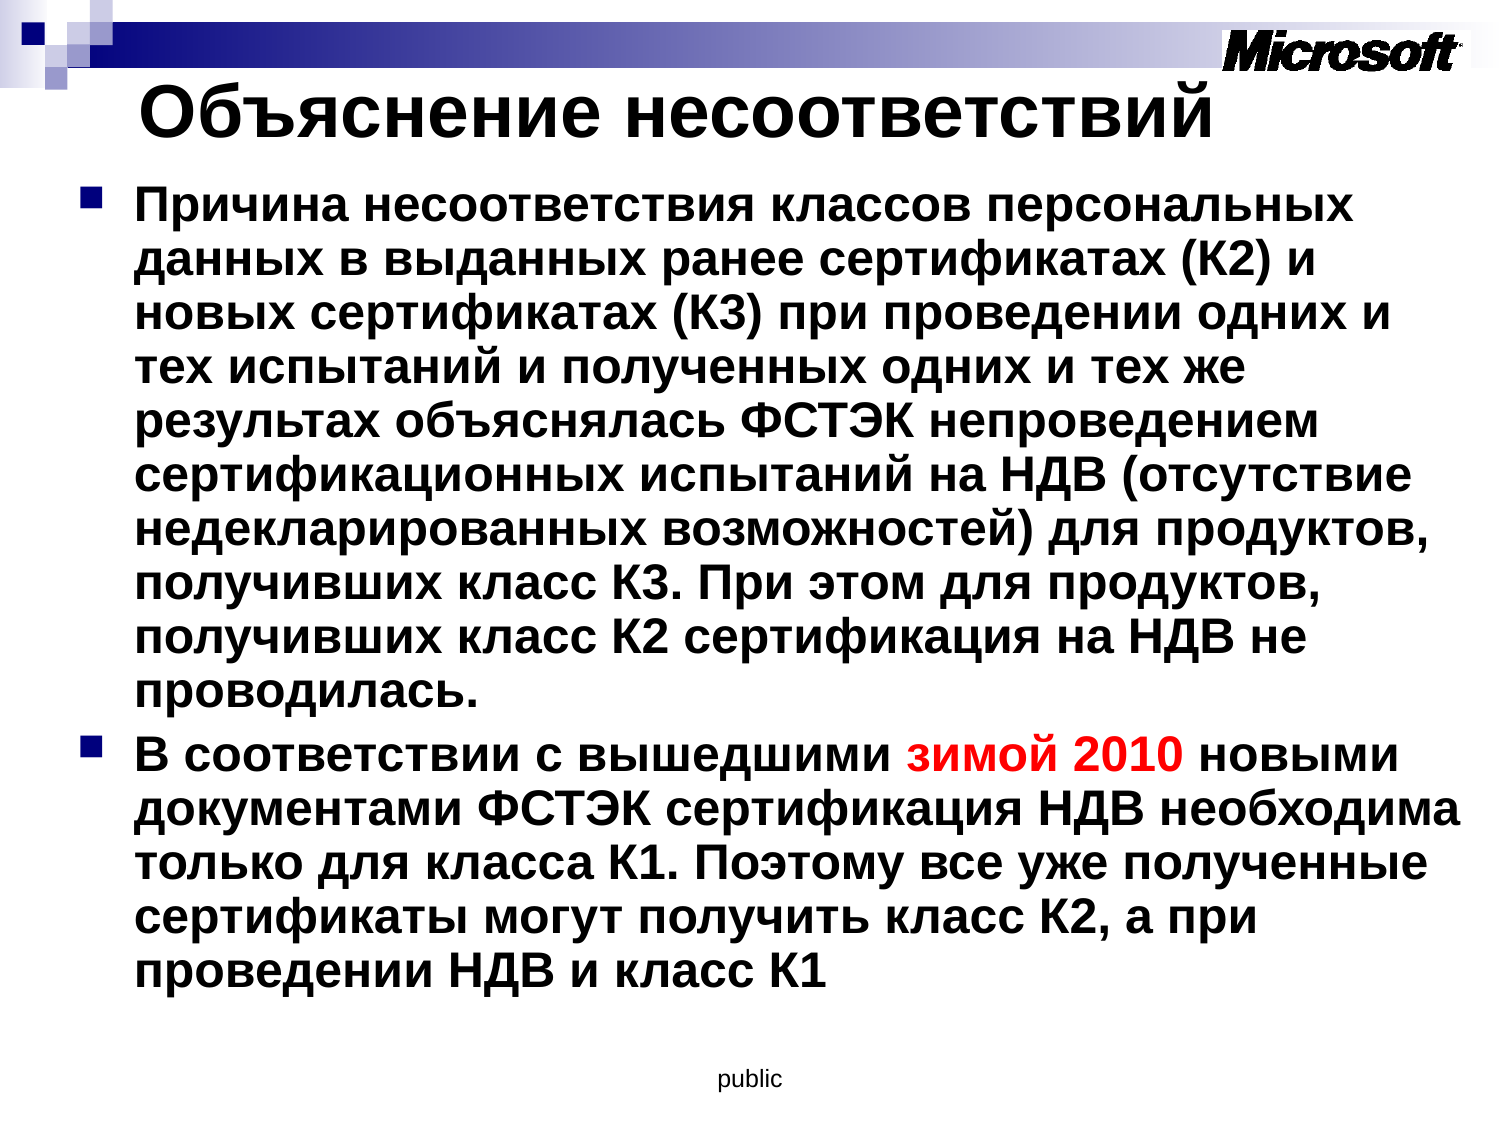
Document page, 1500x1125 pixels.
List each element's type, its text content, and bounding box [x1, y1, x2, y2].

title Объяснение несоответствий [123, 54, 1276, 158]
list Причина несоответствия классов персональных данных в выданных ранее сертификатах (К2) и новых сертификатах (К3) при проведении одних и тех испытаний и полученных одних и тех же результах объяснялась ФСТЭК непроведением сертификационных испытаний на НДВ (отсутствие недекларированных возможностей) для продуктов, получивших класс К3. При этом для продуктов, получивших класс К2 сертификация на НДВ не проводилась. В соответствии с вышедшими зимой 2010 новыми документами ФСТЭК сертификация НДВ необходима только для класса К1. Поэтому все уже полученные сертификаты могут получить класс К2, а при проведении НДВ и класс К1 [62, 158, 1500, 1003]
footer public [512, 1024, 988, 1101]
picture [1222, 30, 1471, 72]
